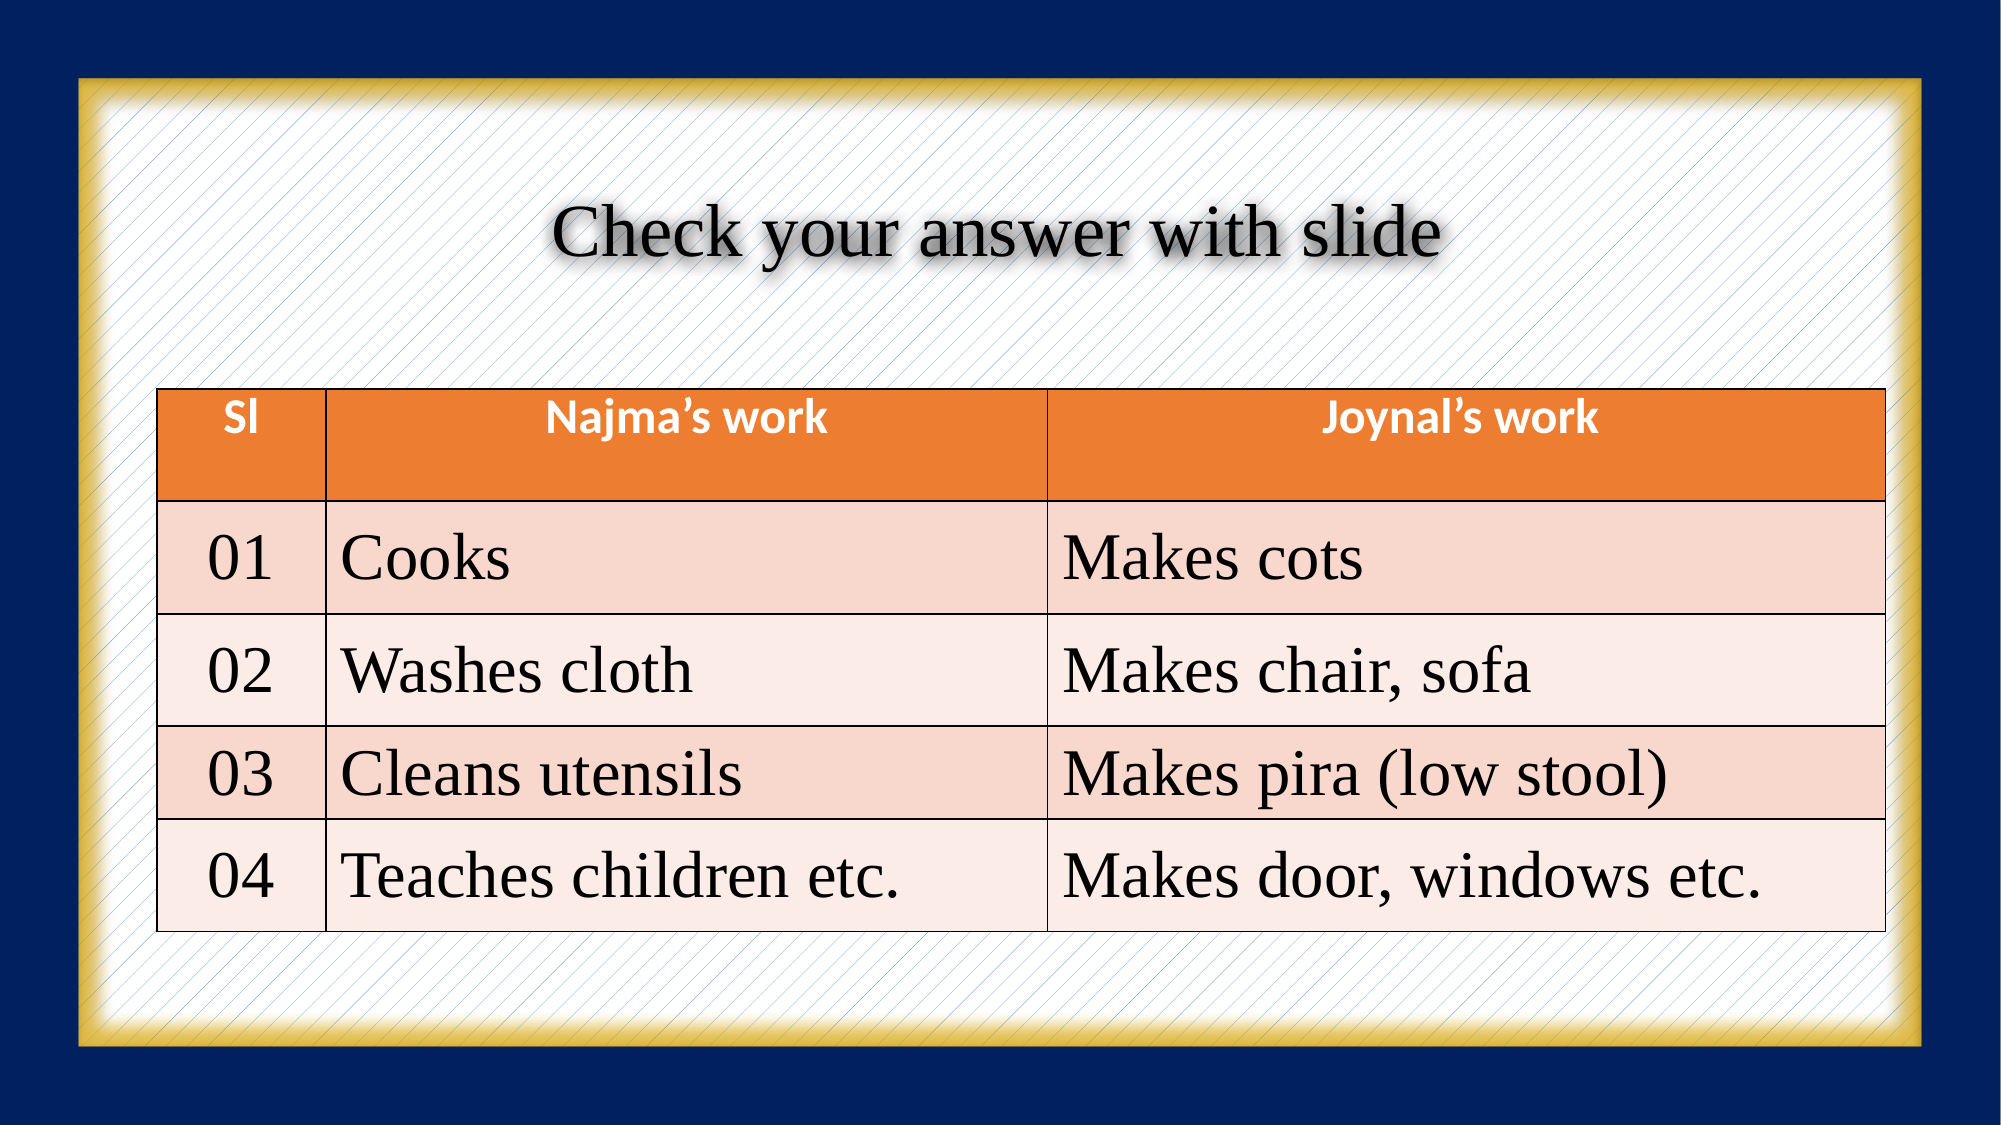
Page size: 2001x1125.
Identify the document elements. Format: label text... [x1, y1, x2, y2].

table_cell 04 [158, 820, 325, 931]
table_header Joynal’s work [1048, 390, 1885, 500]
table_cell 02 [158, 615, 325, 725]
table_cell Cooks [327, 502, 1047, 613]
table_cell Teaches children etc. [327, 820, 1047, 931]
table_cell Cleans utensils [327, 727, 1047, 818]
text_box Check your answer with slide [418, 173, 1577, 279]
table_cell Makes door, windows etc. [1048, 820, 1885, 931]
table_cell 03 [158, 727, 325, 818]
table_cell Makes chair, sofa [1048, 615, 1885, 725]
table_header Sl [158, 390, 325, 500]
table_cell Makes cots [1048, 502, 1885, 613]
table_cell 01 [158, 502, 325, 613]
table_cell Washes cloth [327, 615, 1047, 725]
table_cell Makes pira (low stool) [1048, 727, 1885, 818]
table_header Najma’s work [327, 390, 1047, 500]
